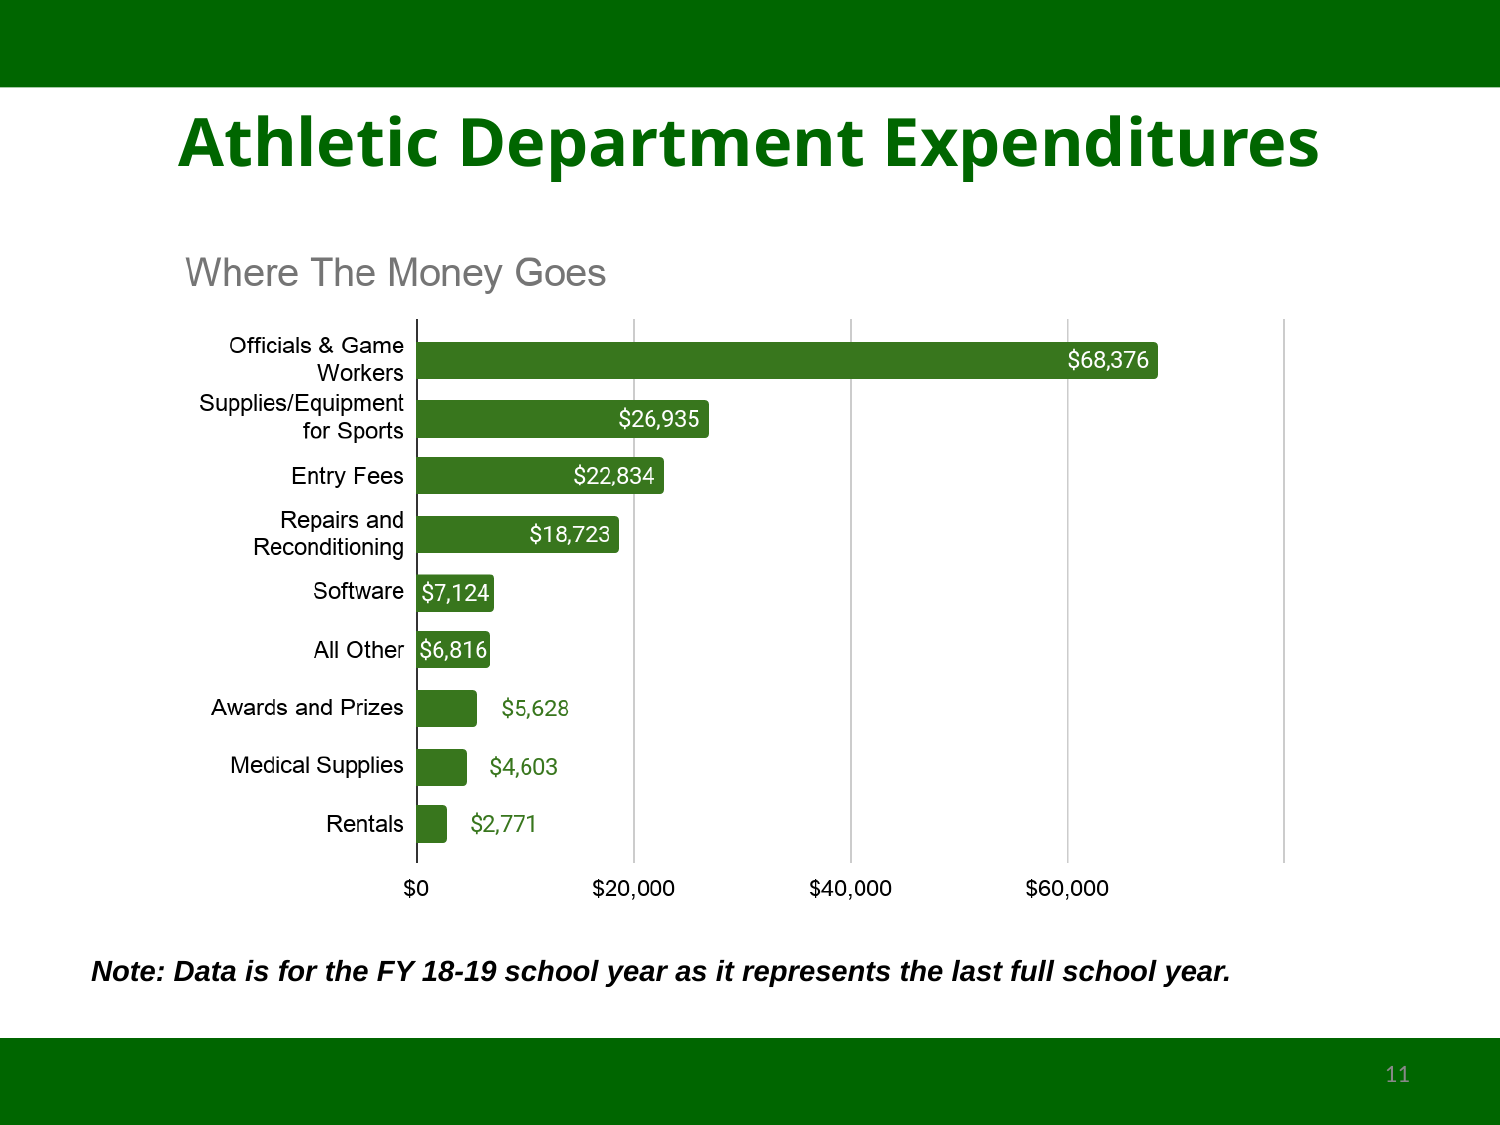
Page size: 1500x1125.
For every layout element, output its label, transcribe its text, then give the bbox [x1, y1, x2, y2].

picture [147, 212, 1321, 938]
text_box [0, 1038, 1500, 1125]
text_box Note: Data is for the FY 18-19 school year as it represents the last full school year. [76, 937, 1298, 1003]
text_box Athletic Department Expenditures [24, 92, 1475, 230]
slide_number 11 [1074, 1042, 1425, 1103]
text_box [0, 0, 1500, 88]
